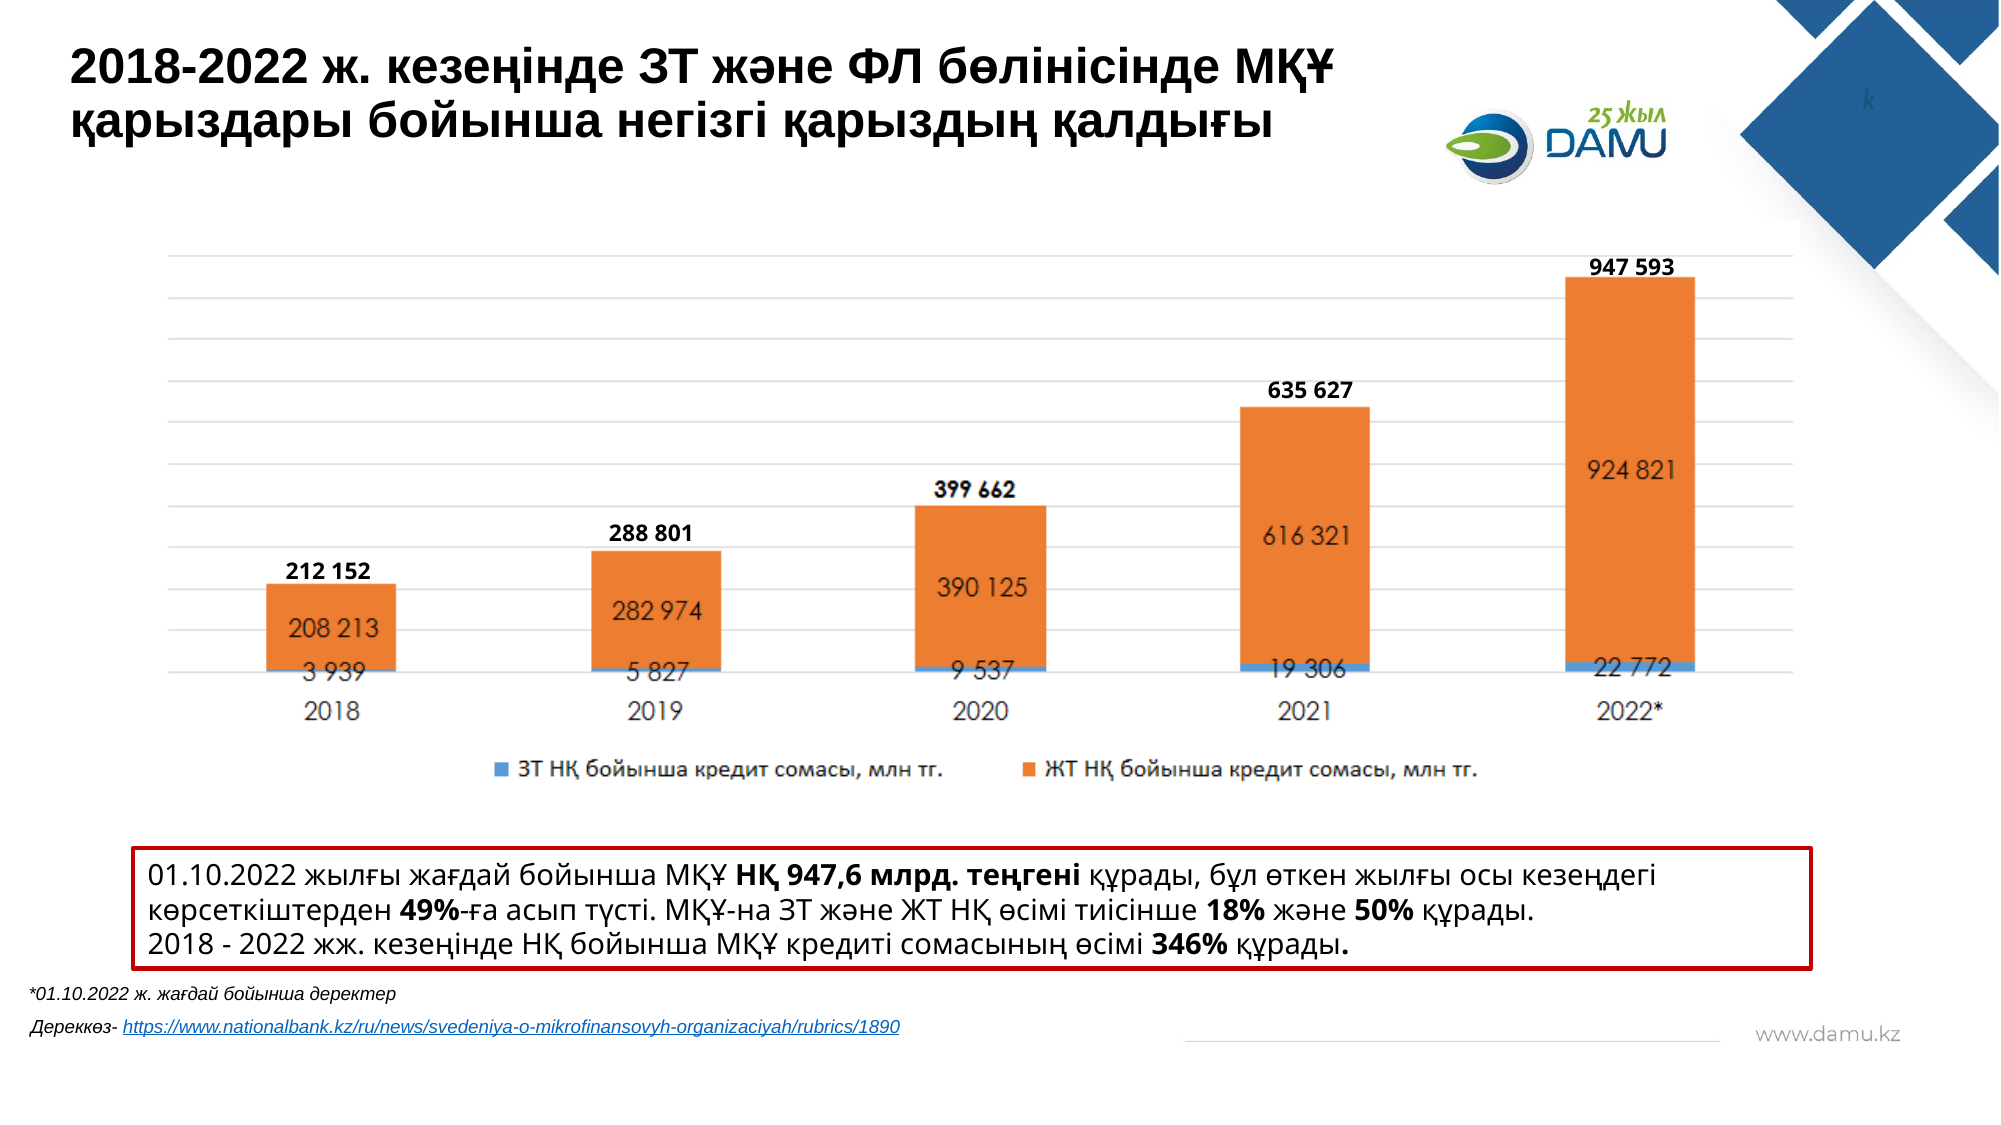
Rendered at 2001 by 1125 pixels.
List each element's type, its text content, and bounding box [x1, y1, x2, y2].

text_box Дереккөз- https://www.nationalbank.kz/ru/news/svedeniya-o-mikrofinansovyh-organizaciyah/rubrics/1890 [28, 1012, 1822, 1037]
text_box 01.10.2022 жылғы жағдай бойынша МҚҰ НҚ 947,6 млрд. теңгені құрады, бұл өткен жылғы осы кезеңдегі көрсеткіштерден 49%-ға асып түсті. МҚҰ-на ЗТ және ЖТ НҚ өсімі тиісінше 18% және 50% құрады. 2018 - 2022 жж. кезеңінде НҚ бойынша МҚҰ кредиті сомасының өсімі 346% құрады. [132, 848, 1811, 969]
text_box *01.10.2022 ж. жағдай бойынша деректер [26, 980, 423, 1005]
picture [1, 0, 1999, 1125]
text_box 2018-2022 ж. кезеңінде ЗТ және ФЛ бөлінісінде МҚҰ қарыздары бойынша негізгі қарыздың қалдығы [54, 20, 1375, 170]
